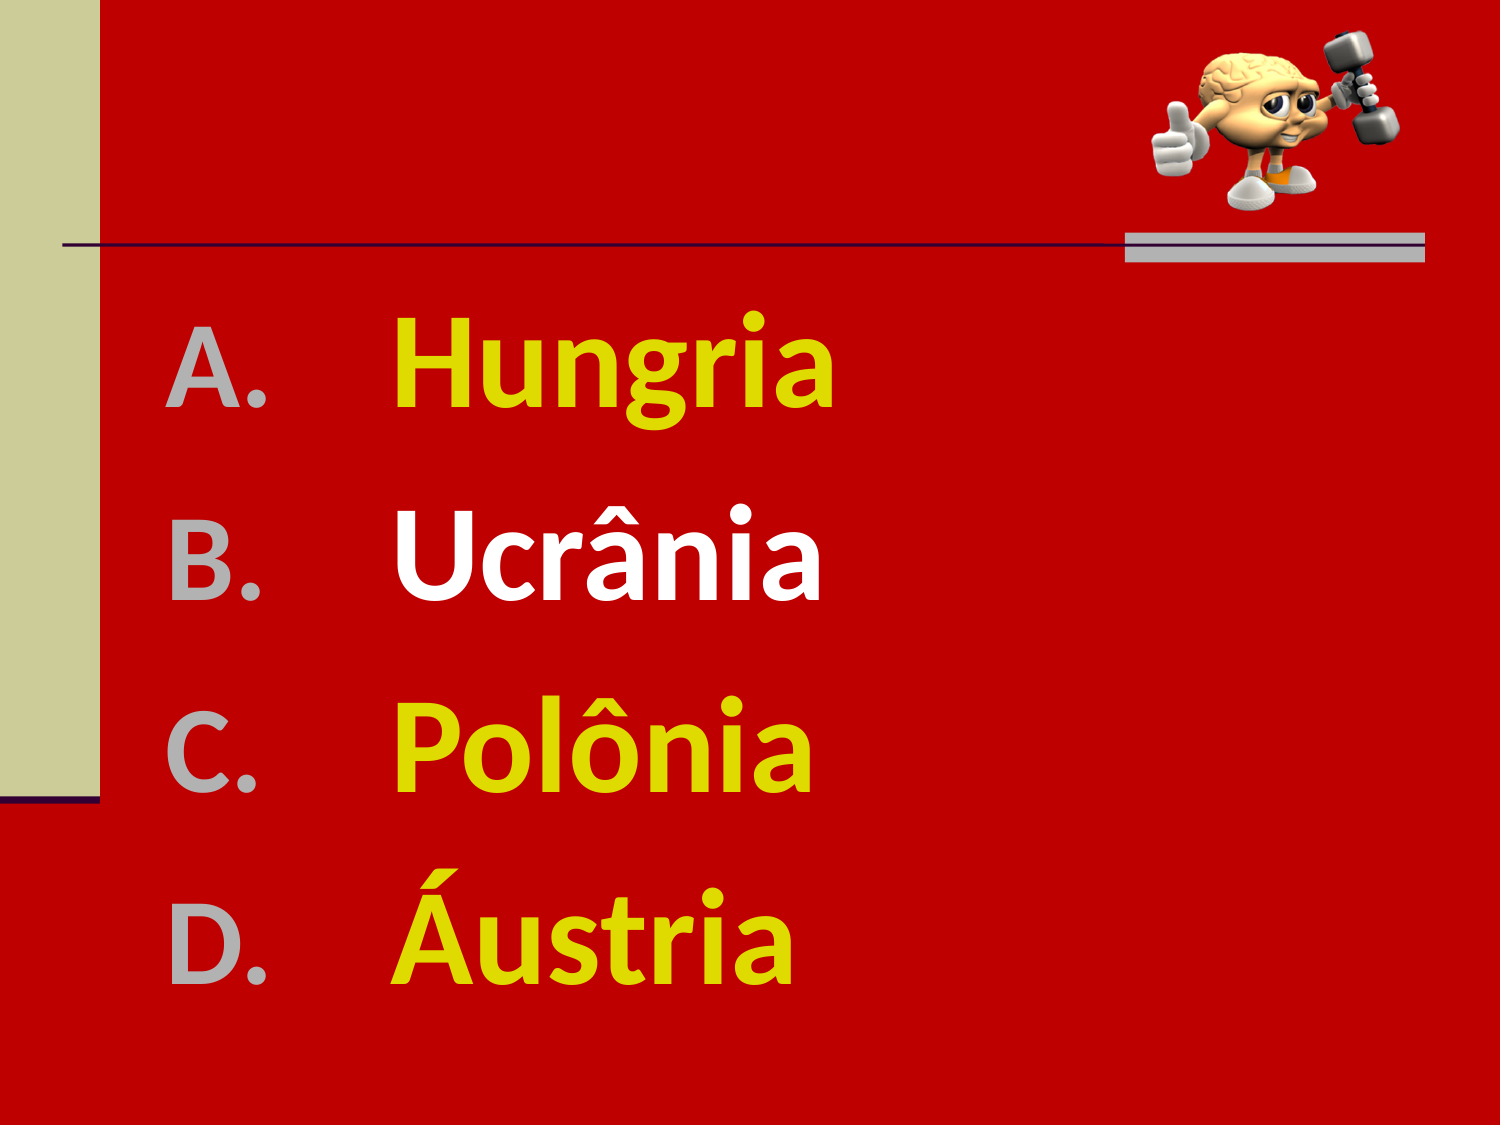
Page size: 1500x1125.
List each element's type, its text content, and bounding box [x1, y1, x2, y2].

picture [1151, 30, 1400, 211]
list Hungria Ucrânia Polônia Áustria [150, 262, 1425, 1006]
